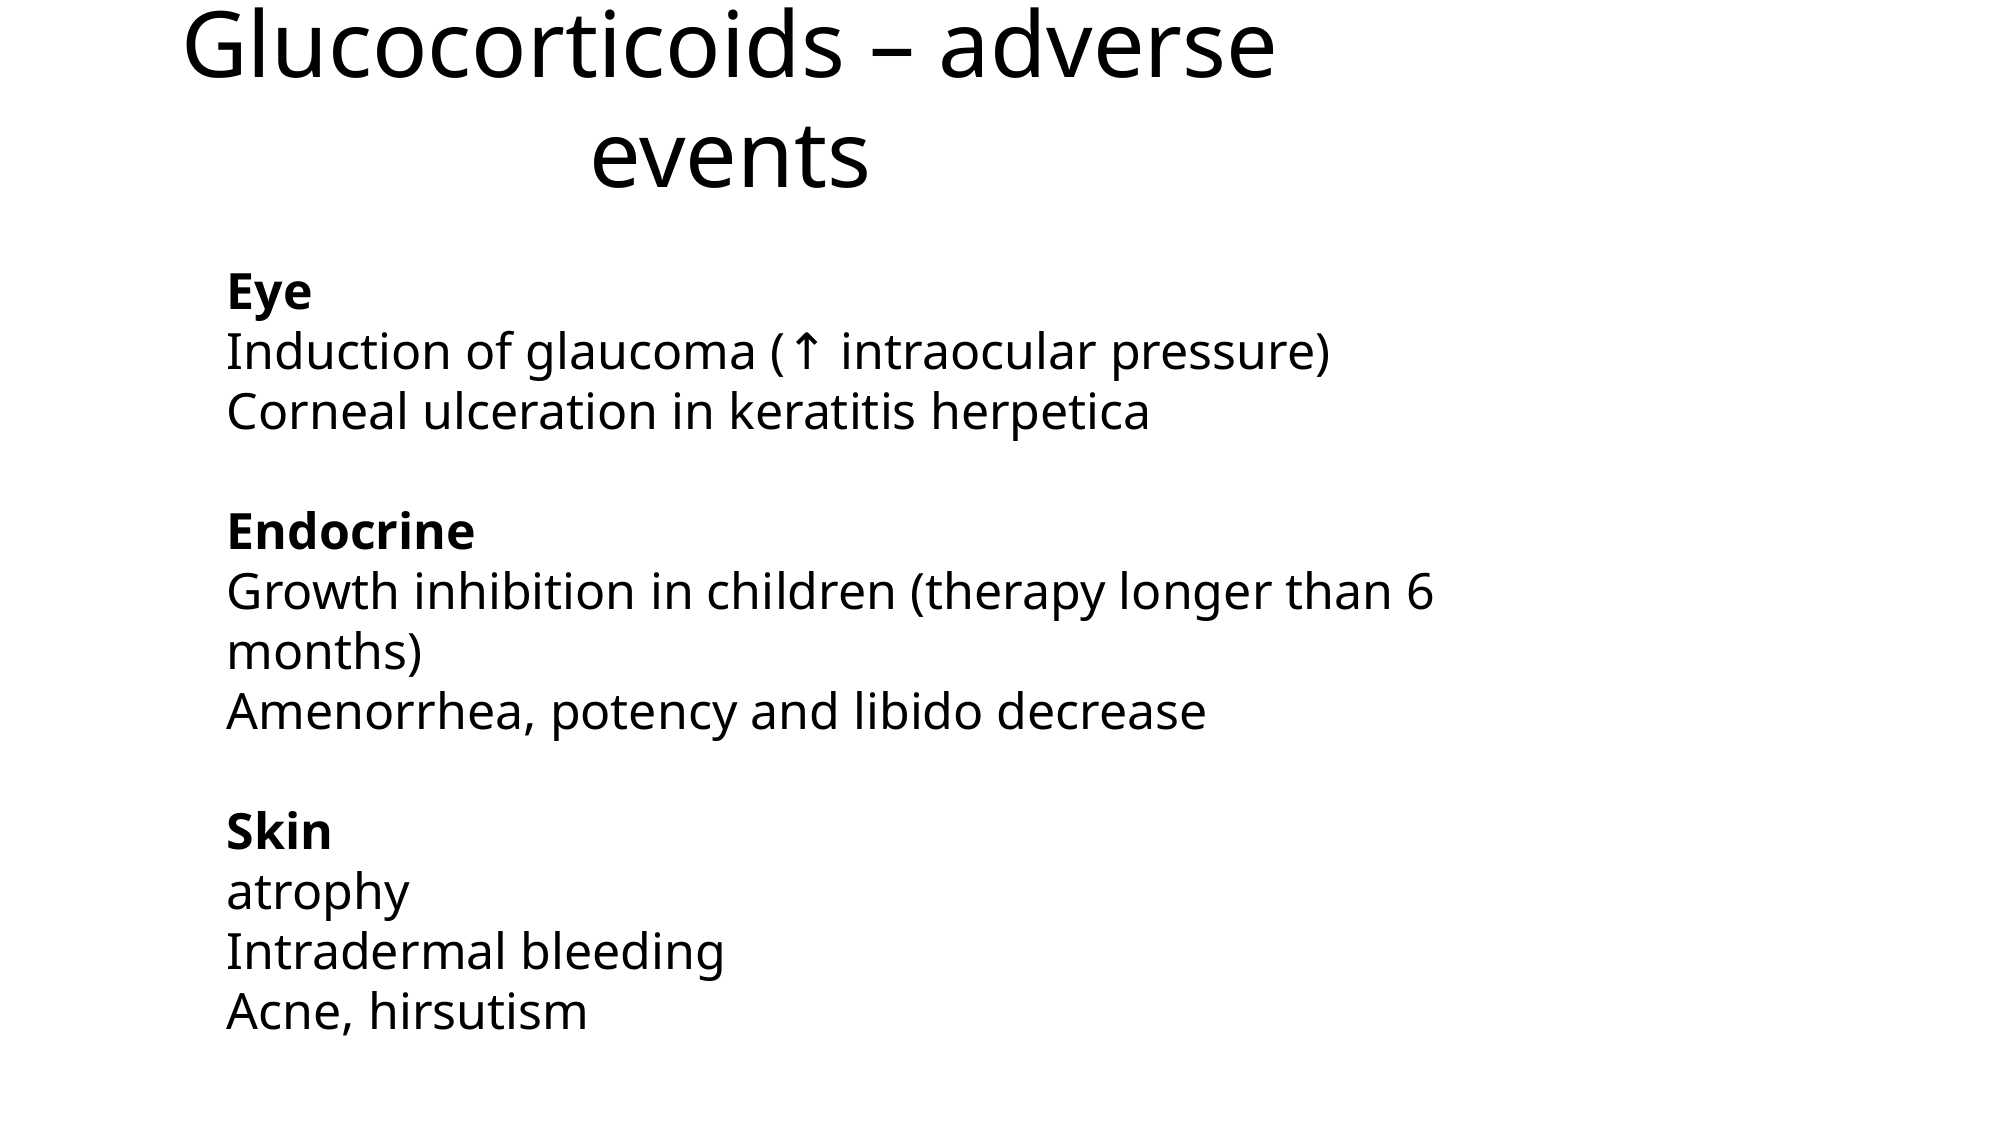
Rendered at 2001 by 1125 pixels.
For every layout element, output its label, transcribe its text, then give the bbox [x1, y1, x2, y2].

text_box Glucocorticoids – adverse events [20, 29, 1441, 162]
text_box Eye Induction of glaucoma (↑ intraocular pressure) Corneal ulceration in keratitis herpetica Endocrine Growth inhibition in children (therapy longer than 6 months) Amenorrhea, potency and libido decrease Skin atrophy Intradermal bleeding Acne, hirsutism [166, 192, 1587, 1108]
